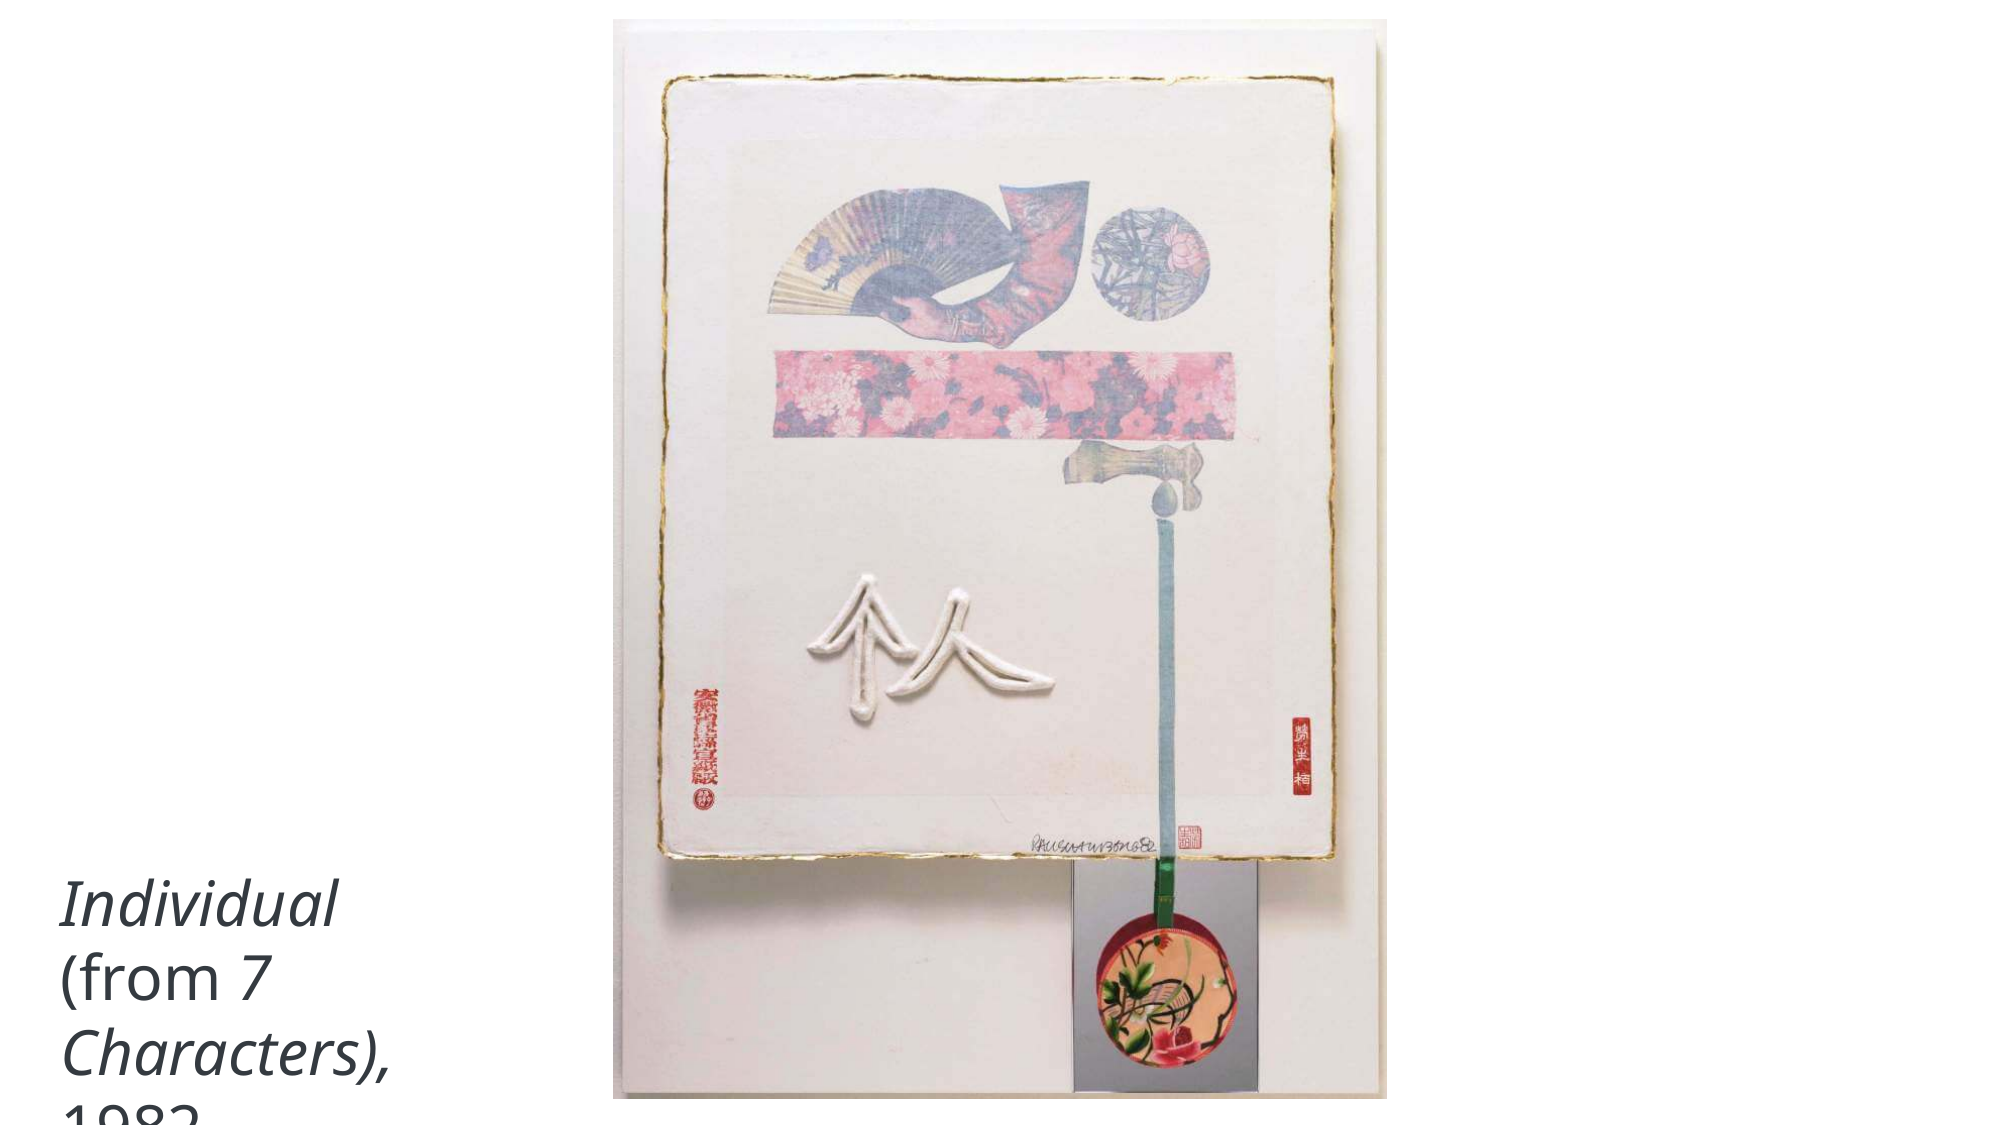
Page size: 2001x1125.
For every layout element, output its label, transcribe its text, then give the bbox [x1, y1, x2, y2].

picture [613, 19, 1387, 1099]
text_box Individual (from 7 Characters), 1982 [45, 856, 593, 1125]
